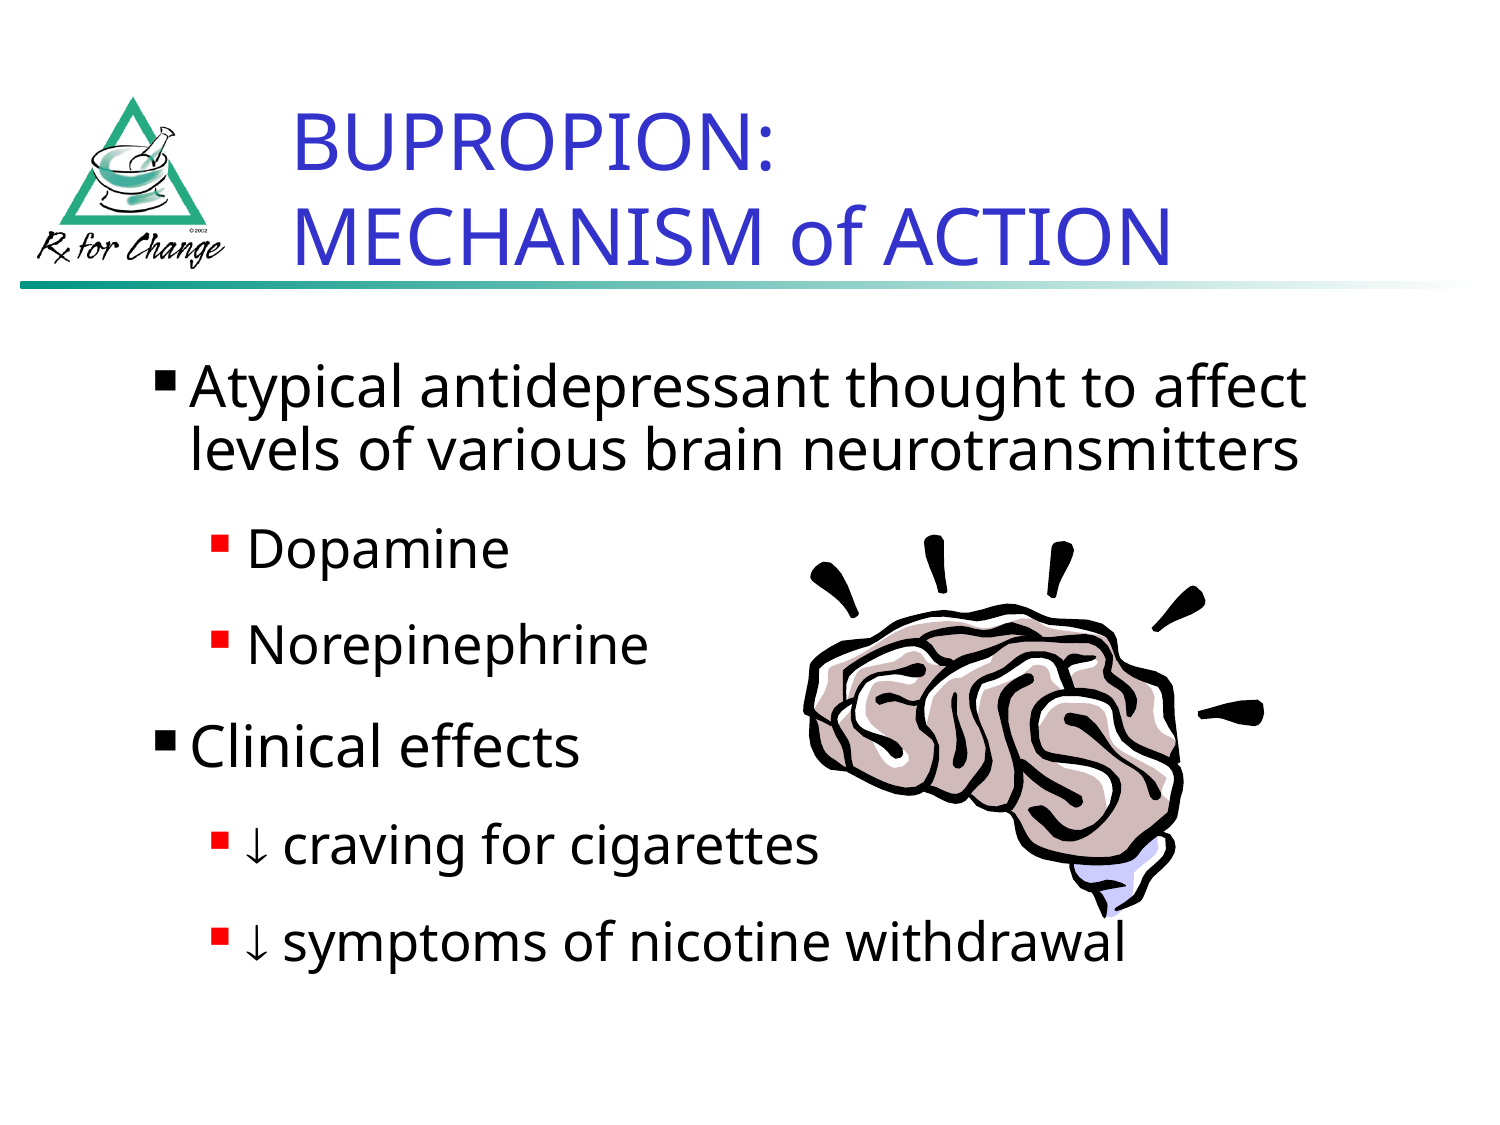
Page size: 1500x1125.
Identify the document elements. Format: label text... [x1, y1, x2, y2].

picture [802, 532, 1268, 922]
picture [37, 96, 225, 269]
list Atypical antidepressant thought to affect levels of various brain neurotransmitters Dopamine Norepinephrine Clinical effects  craving for cigarettes  symptoms of nicotine withdrawal [137, 349, 1463, 1007]
title BUPROPION: MECHANISM of ACTION [274, 101, 1468, 289]
